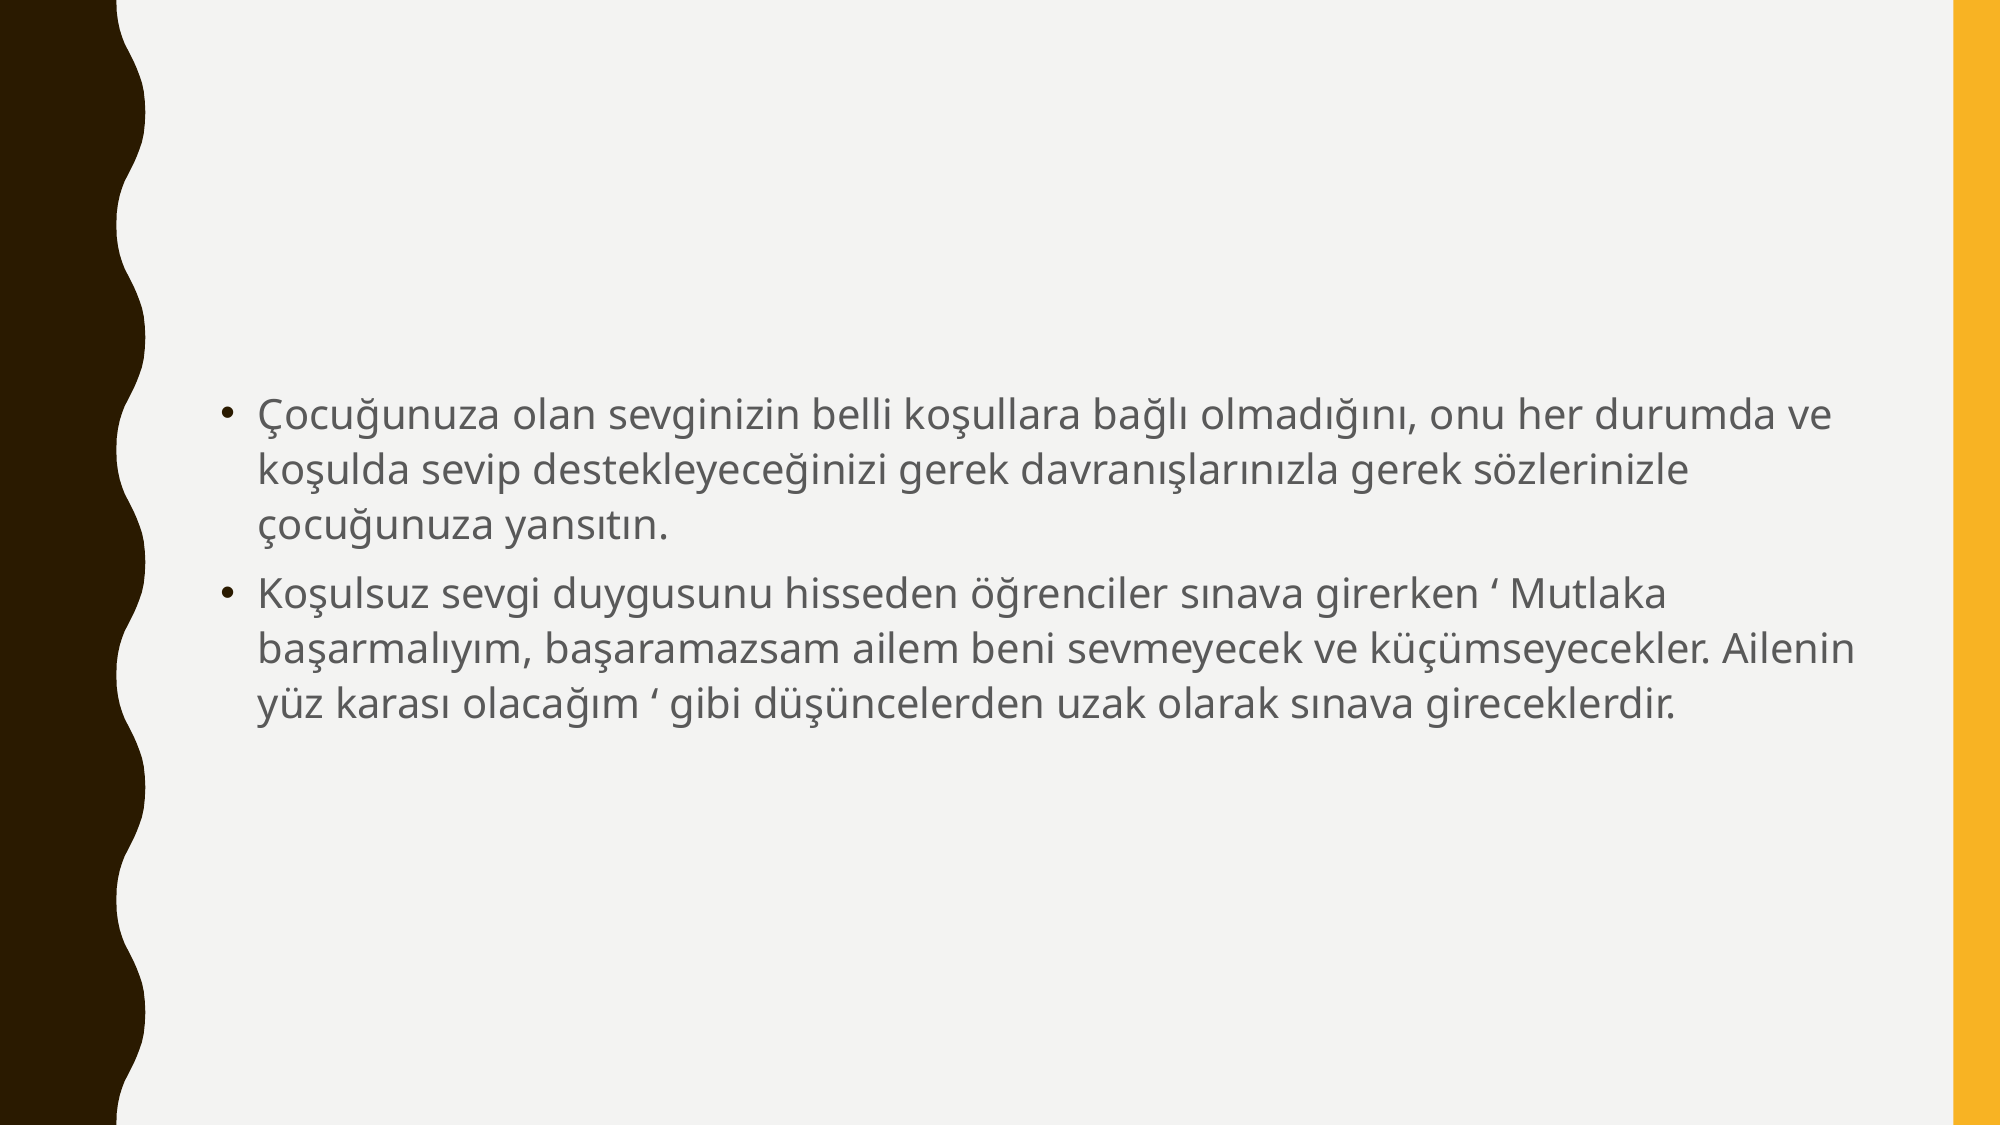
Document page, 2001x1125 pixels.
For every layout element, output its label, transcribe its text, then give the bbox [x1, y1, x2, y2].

list Çocuğunuza olan sevginizin belli koşullara bağlı olmadığını, onu her durumda ve koşulda sevip destekleyeceğinizi gerek davranışlarınızla gerek sözlerinizle çocuğunuza yansıtın. Koşulsuz sevgi duygusunu hisseden öğrenciler sınava girerken ‘ Mutlaka başarmalıyım, başaramazsam ailem beni sevmeyecek ve küçümseyecekler. Ailenin yüz karası olacağım ‘ gibi düşüncelerden uzak olarak sınava gireceklerdir. [205, 375, 1875, 965]
